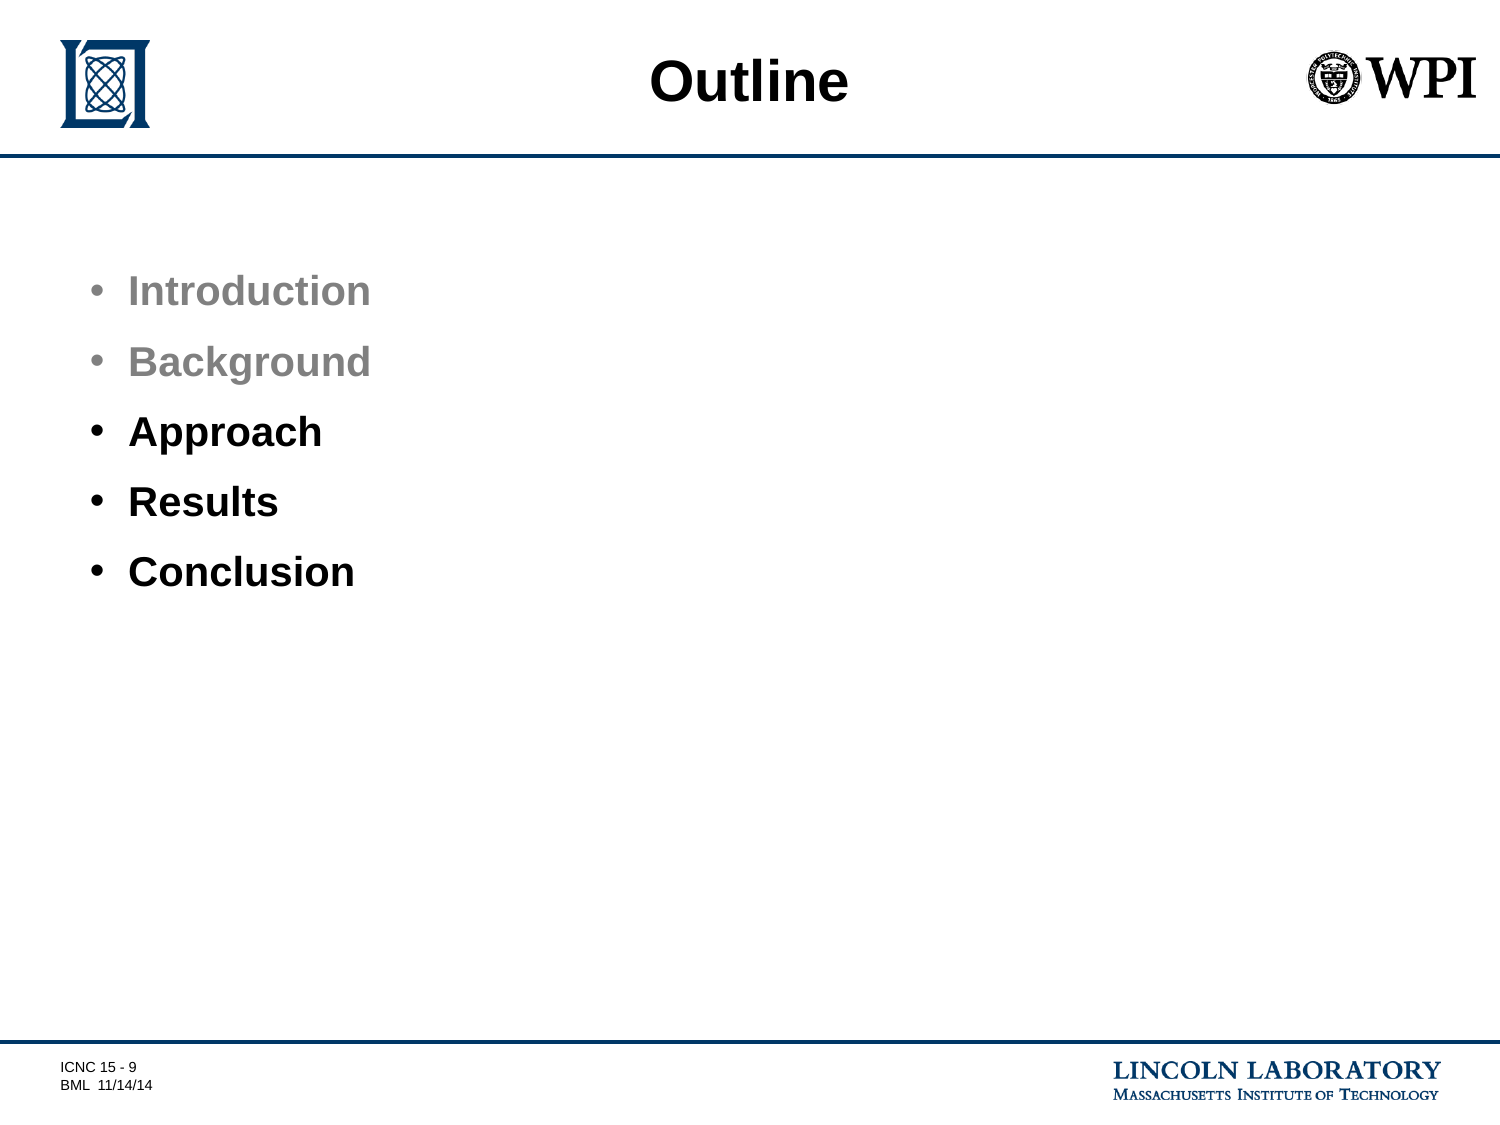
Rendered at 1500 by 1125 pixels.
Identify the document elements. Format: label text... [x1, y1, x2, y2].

picture [1303, 10, 1478, 145]
picture [1111, 1061, 1441, 1100]
list Introduction Background Approach Results Conclusion [75, 262, 1425, 1005]
picture [60, 40, 150, 128]
title Outline [154, 16, 1346, 151]
